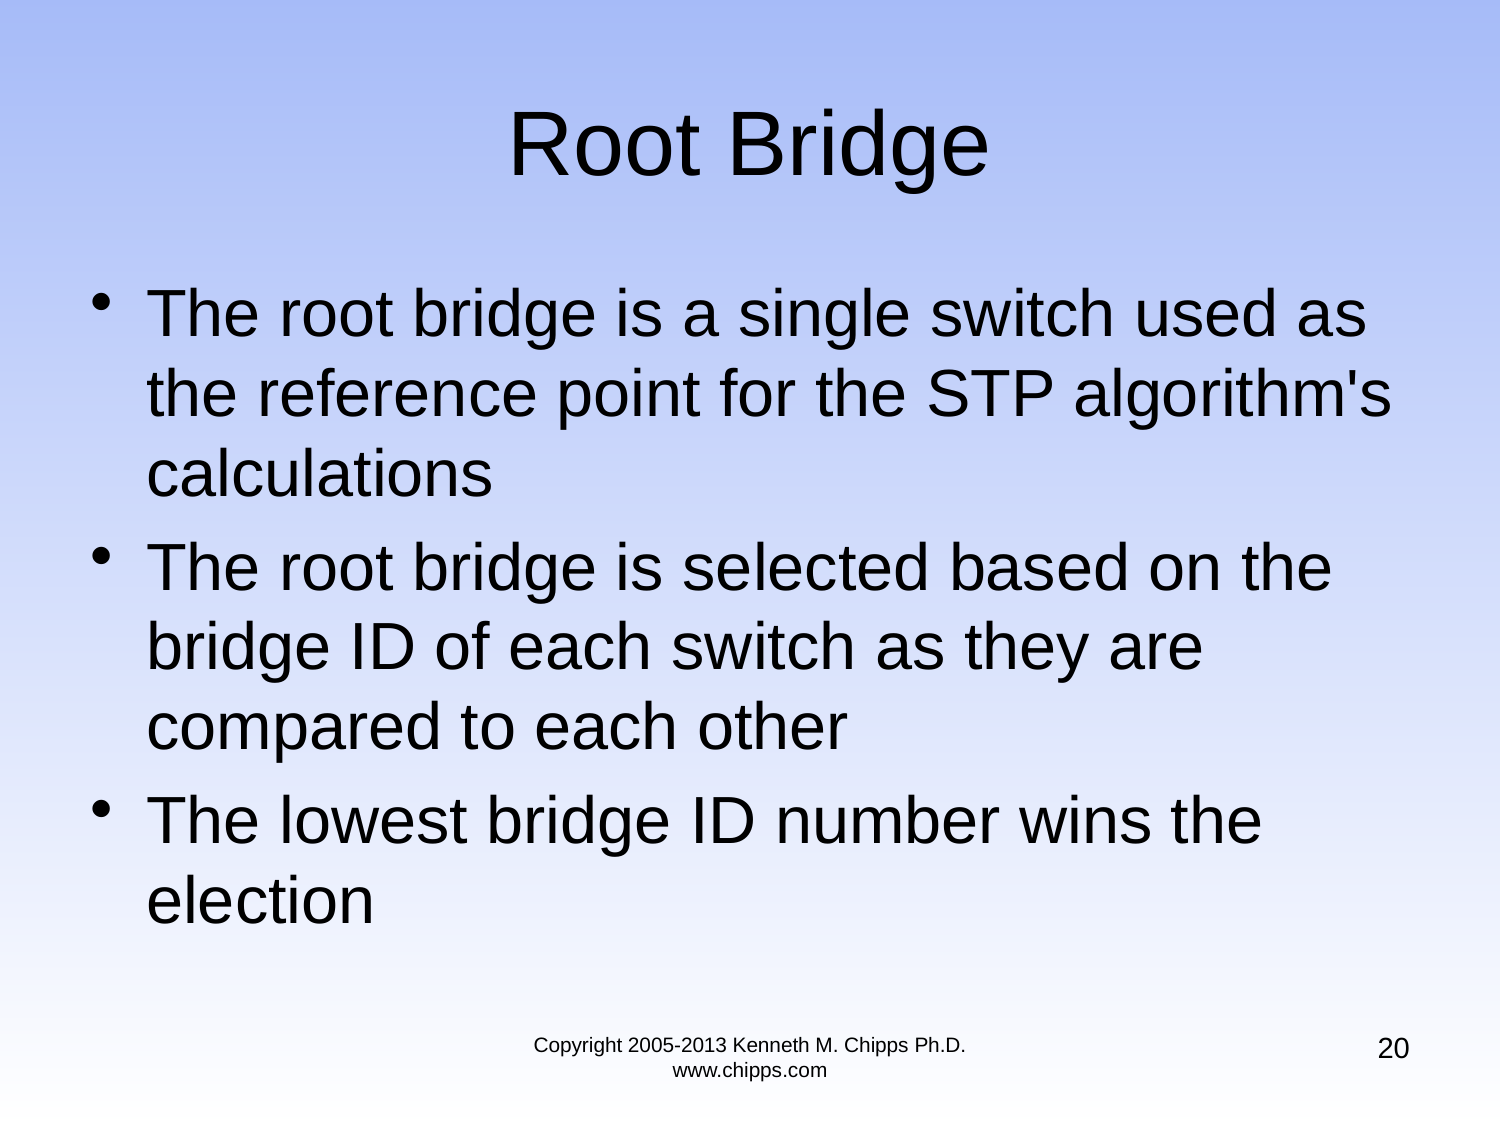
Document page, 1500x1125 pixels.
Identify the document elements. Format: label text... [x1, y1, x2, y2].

list The root bridge is a single switch used as the reference point for the STP algorithm's calculations The root bridge is selected based on the bridge ID of each switch as they are compared to each other The lowest bridge ID number wins the election [74, 262, 1426, 1006]
footer Copyright 2005-2013 Kenneth M. Chipps Ph.D. www.chipps.com [449, 1024, 1051, 1103]
slide_number 20 [1074, 1021, 1426, 1101]
title Root Bridge [74, 44, 1426, 233]
